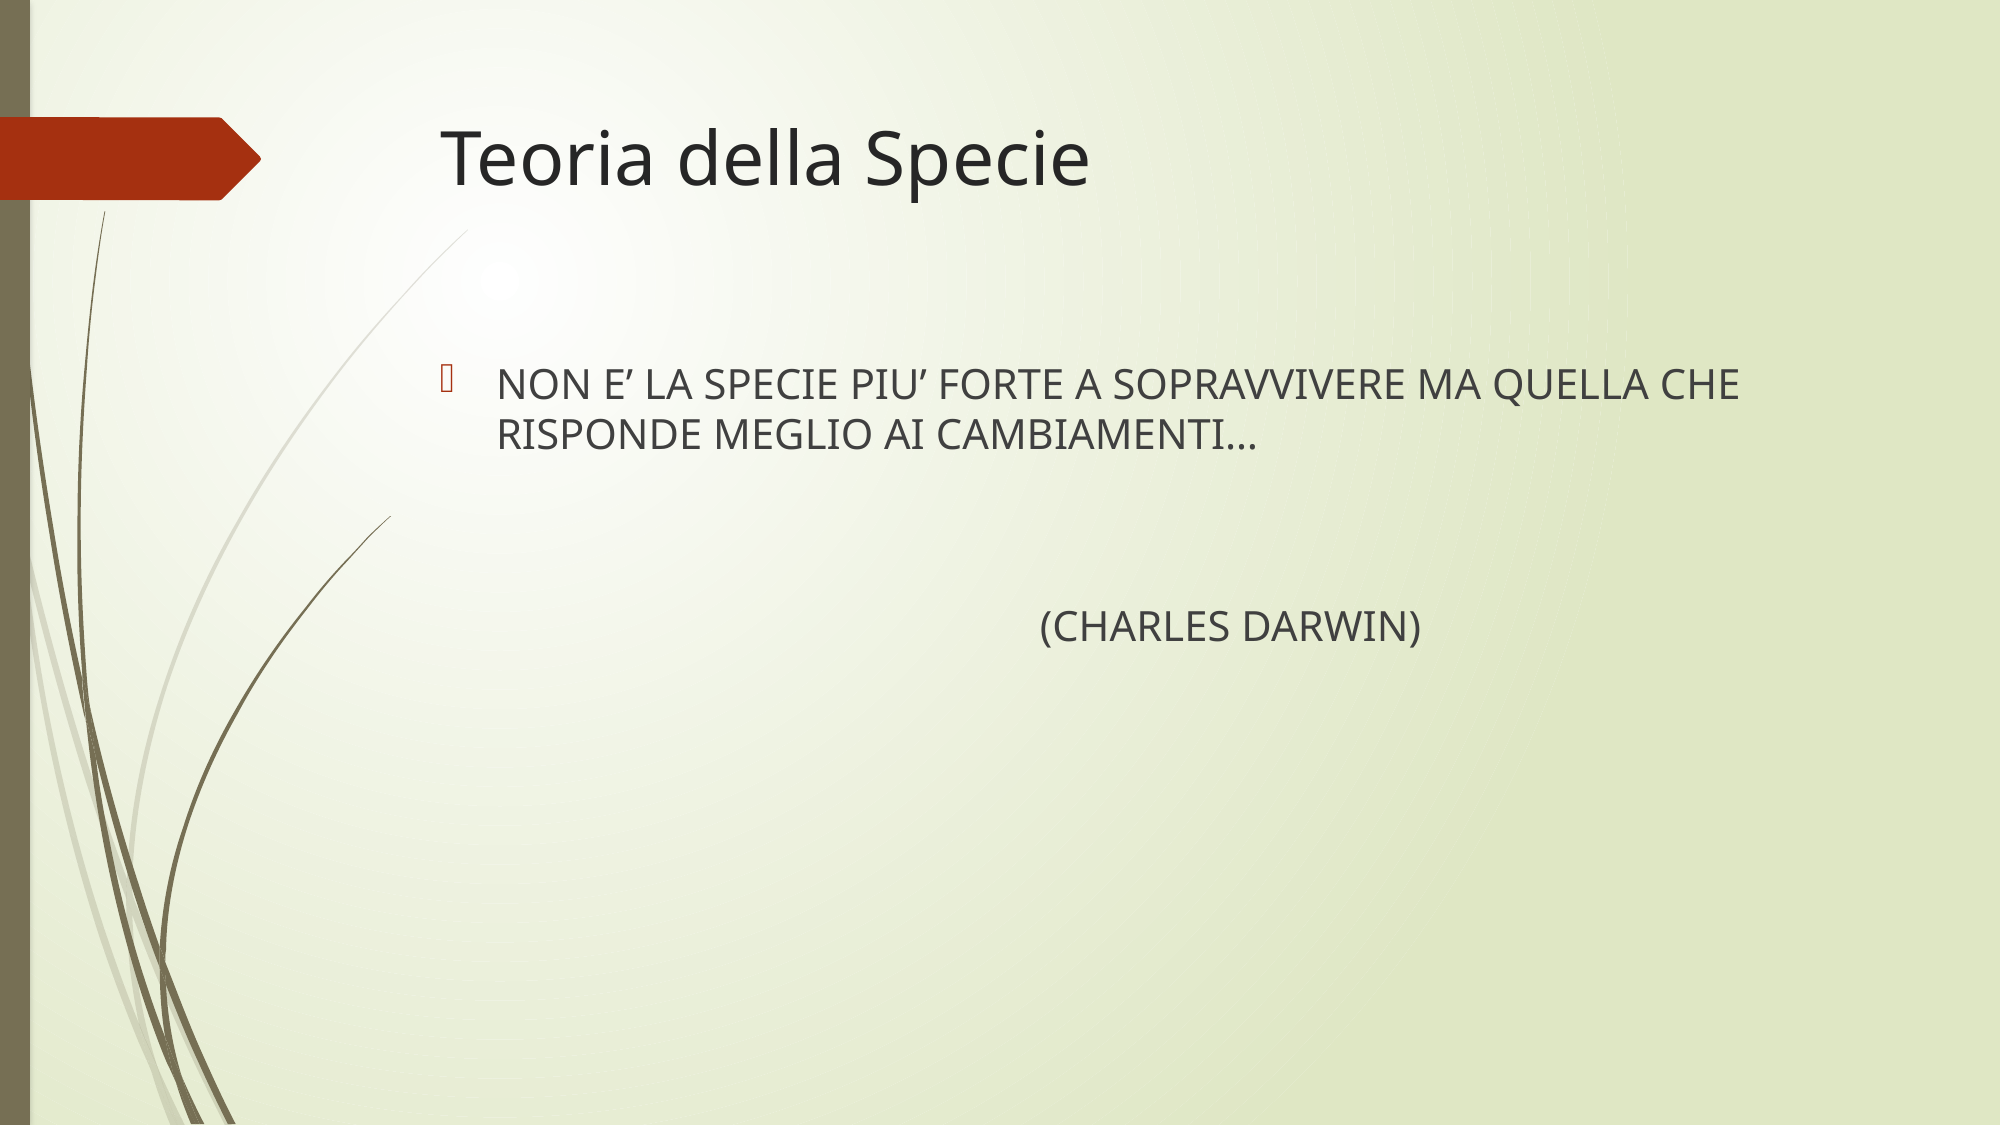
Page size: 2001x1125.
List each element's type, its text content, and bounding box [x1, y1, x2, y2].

list NON E’ LA SPECIE PIU’ FORTE A SOPRAVVIVERE MA QUELLA CHE RISPONDE MEGLIO AI CAMBIAMENTI… (CHARLES DARWIN) [424, 350, 1888, 970]
title Teoria della Specie [425, 102, 1888, 313]
